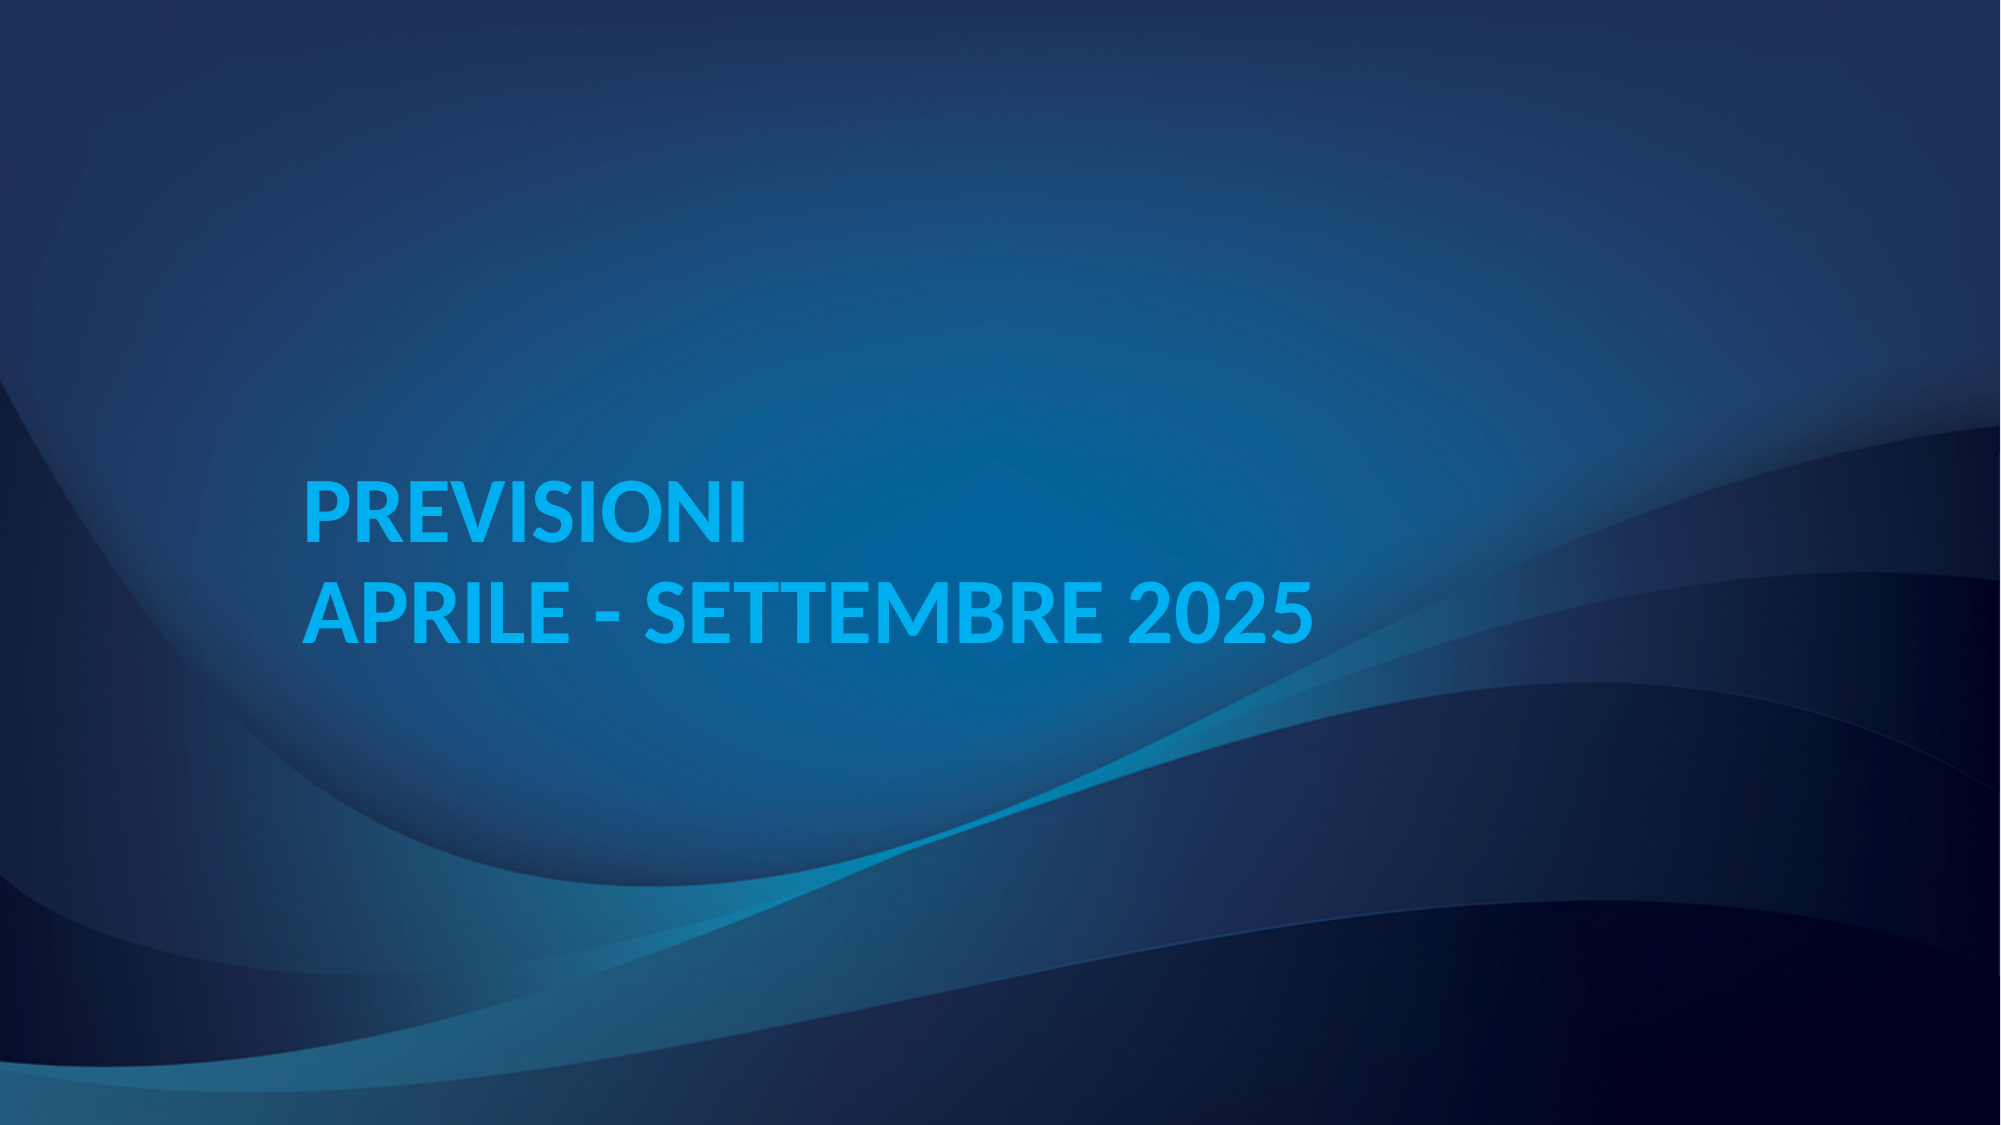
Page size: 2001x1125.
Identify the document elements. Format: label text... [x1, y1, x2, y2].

picture [0, 0, 2001, 1125]
title PREVISIONI APRILE - SETTEMBRE 2025 [287, 453, 1903, 672]
